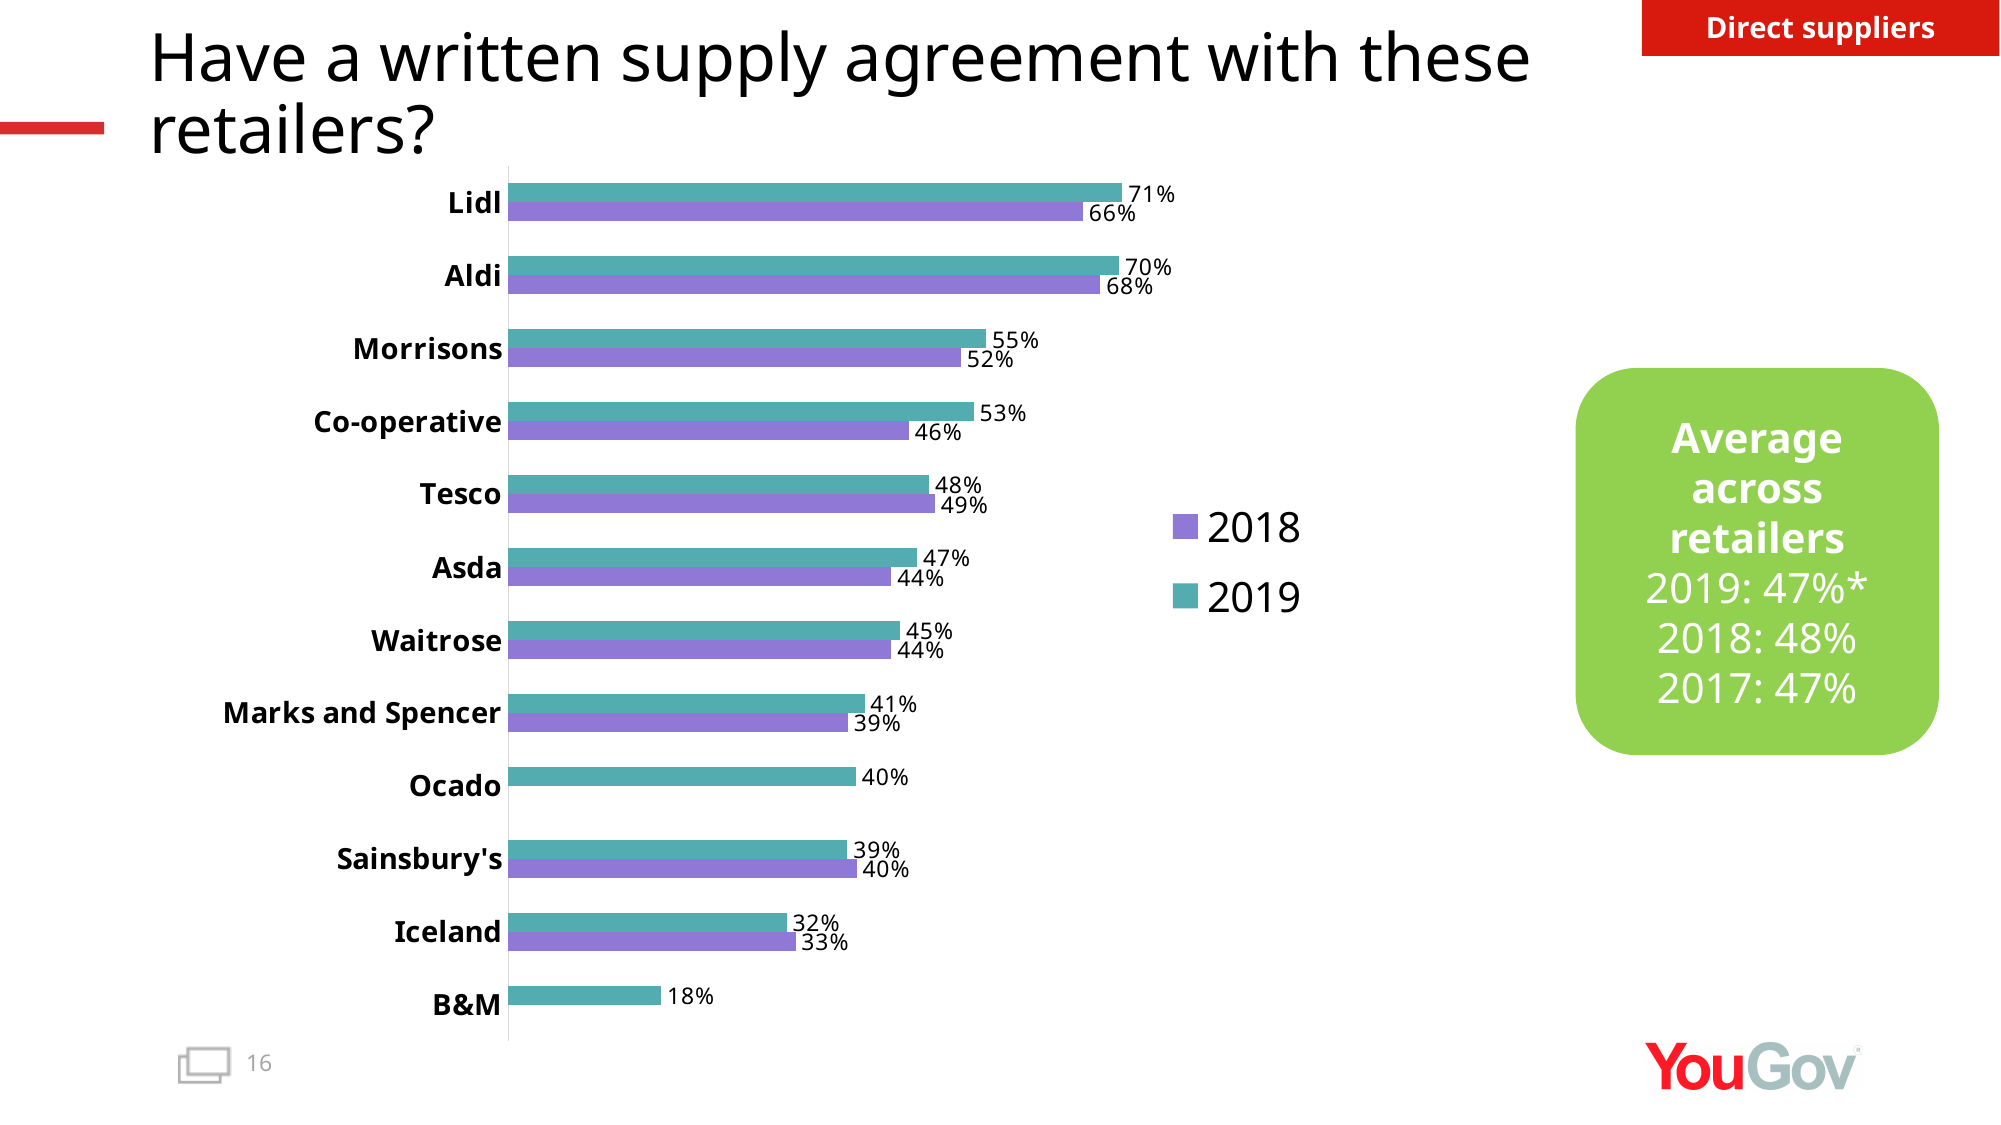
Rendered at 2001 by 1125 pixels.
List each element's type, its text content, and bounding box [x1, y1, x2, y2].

text_box Direct suppliers [1641, 0, 2000, 56]
picture [1645, 1042, 1863, 1090]
text_box Average across retailers 2019: 47%* 2018: 48% 2017: 47% [1591, 366, 1940, 757]
chart [33, 124, 1591, 1112]
title Have a written supply agreement with these retailers? [134, 15, 1642, 177]
